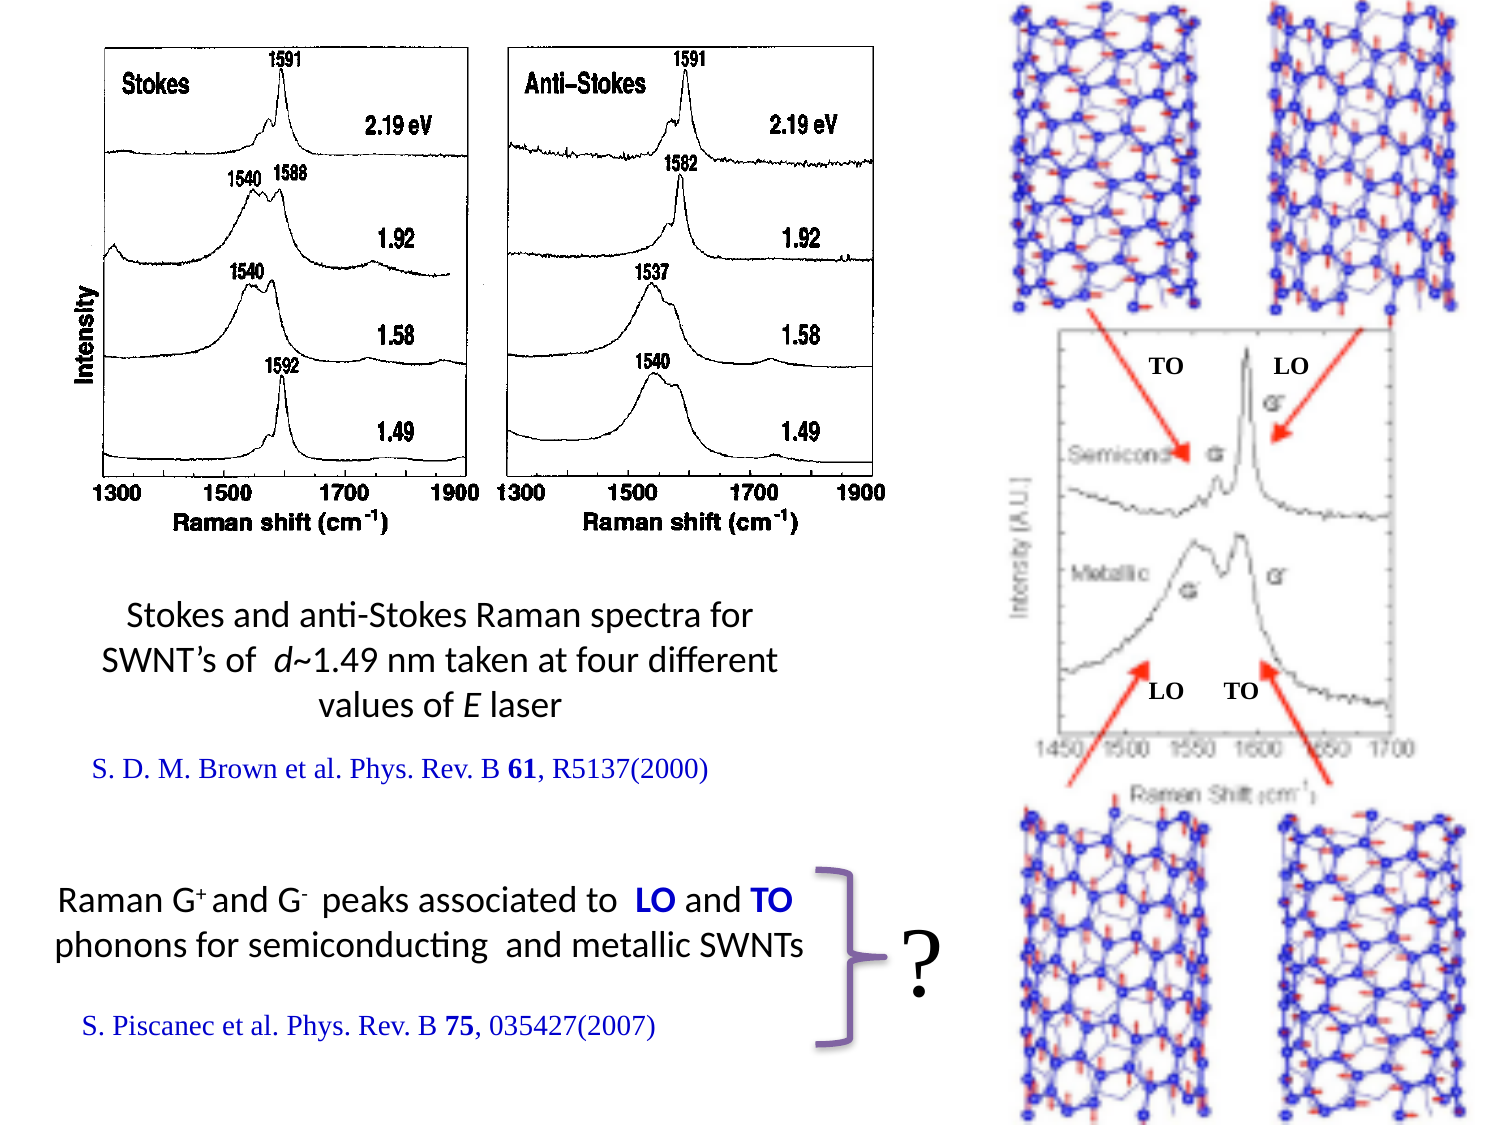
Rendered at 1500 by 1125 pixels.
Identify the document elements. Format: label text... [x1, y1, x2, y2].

text_box S. D. M. Brown et al. Phys. Rev. B 61, R5137(2000) [76, 741, 724, 792]
text_box Stokes and anti-Stokes Raman spectra for SWNT’s of d~1.49 nm taken at four different values of E laser [65, 582, 816, 733]
picture [929, 0, 1500, 1125]
text_box ? [884, 889, 924, 1024]
text_box Raman G+ and G- peaks associated to LO and TO phonons for semiconducting and metallic SWNTs [39, 867, 814, 973]
text_box [815, 866, 884, 1048]
picture [74, 46, 885, 535]
text_box S. Piscanec et al. Phys. Rev. B 75, 035427(2007) [66, 999, 671, 1049]
